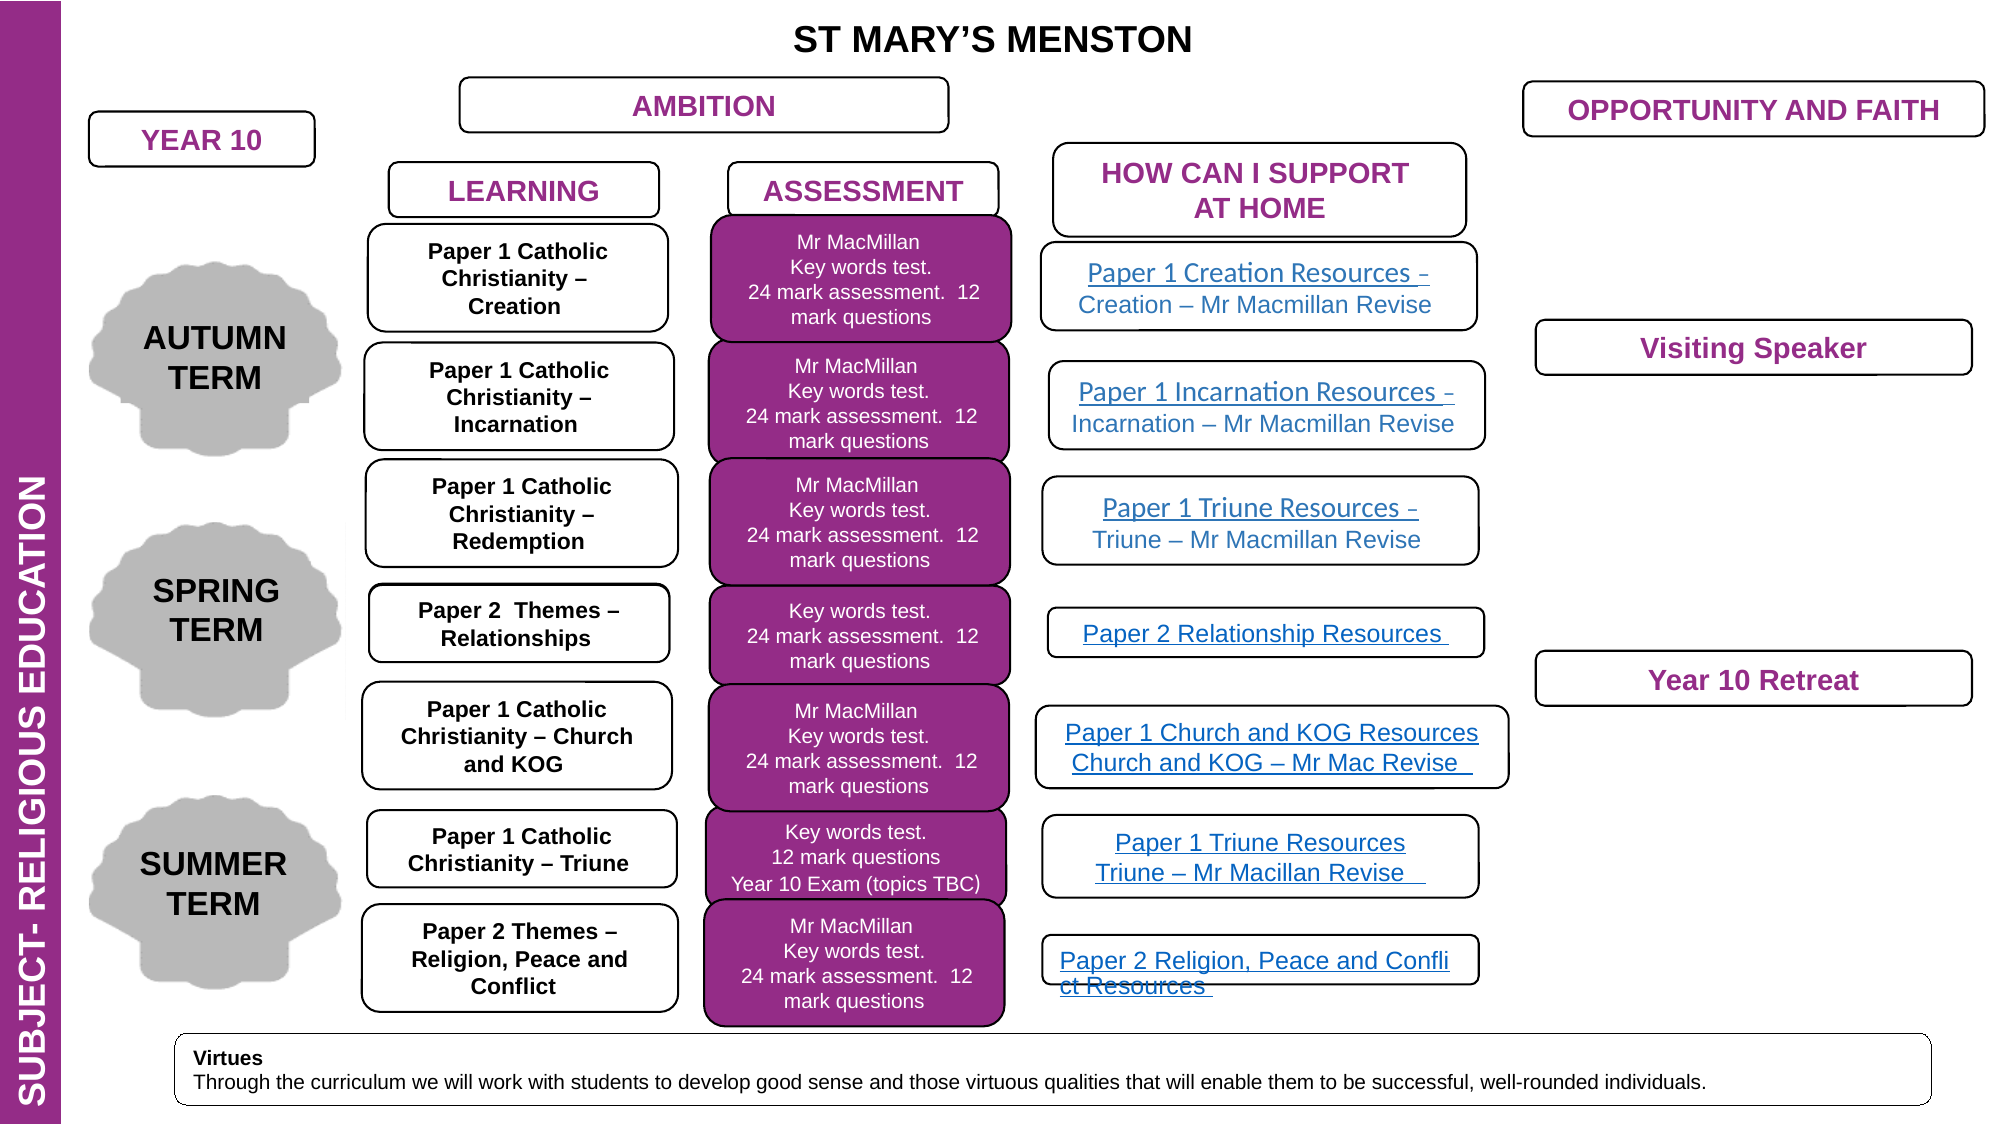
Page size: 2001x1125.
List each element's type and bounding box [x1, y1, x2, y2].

text_box [0, 2, 1985, 1123]
